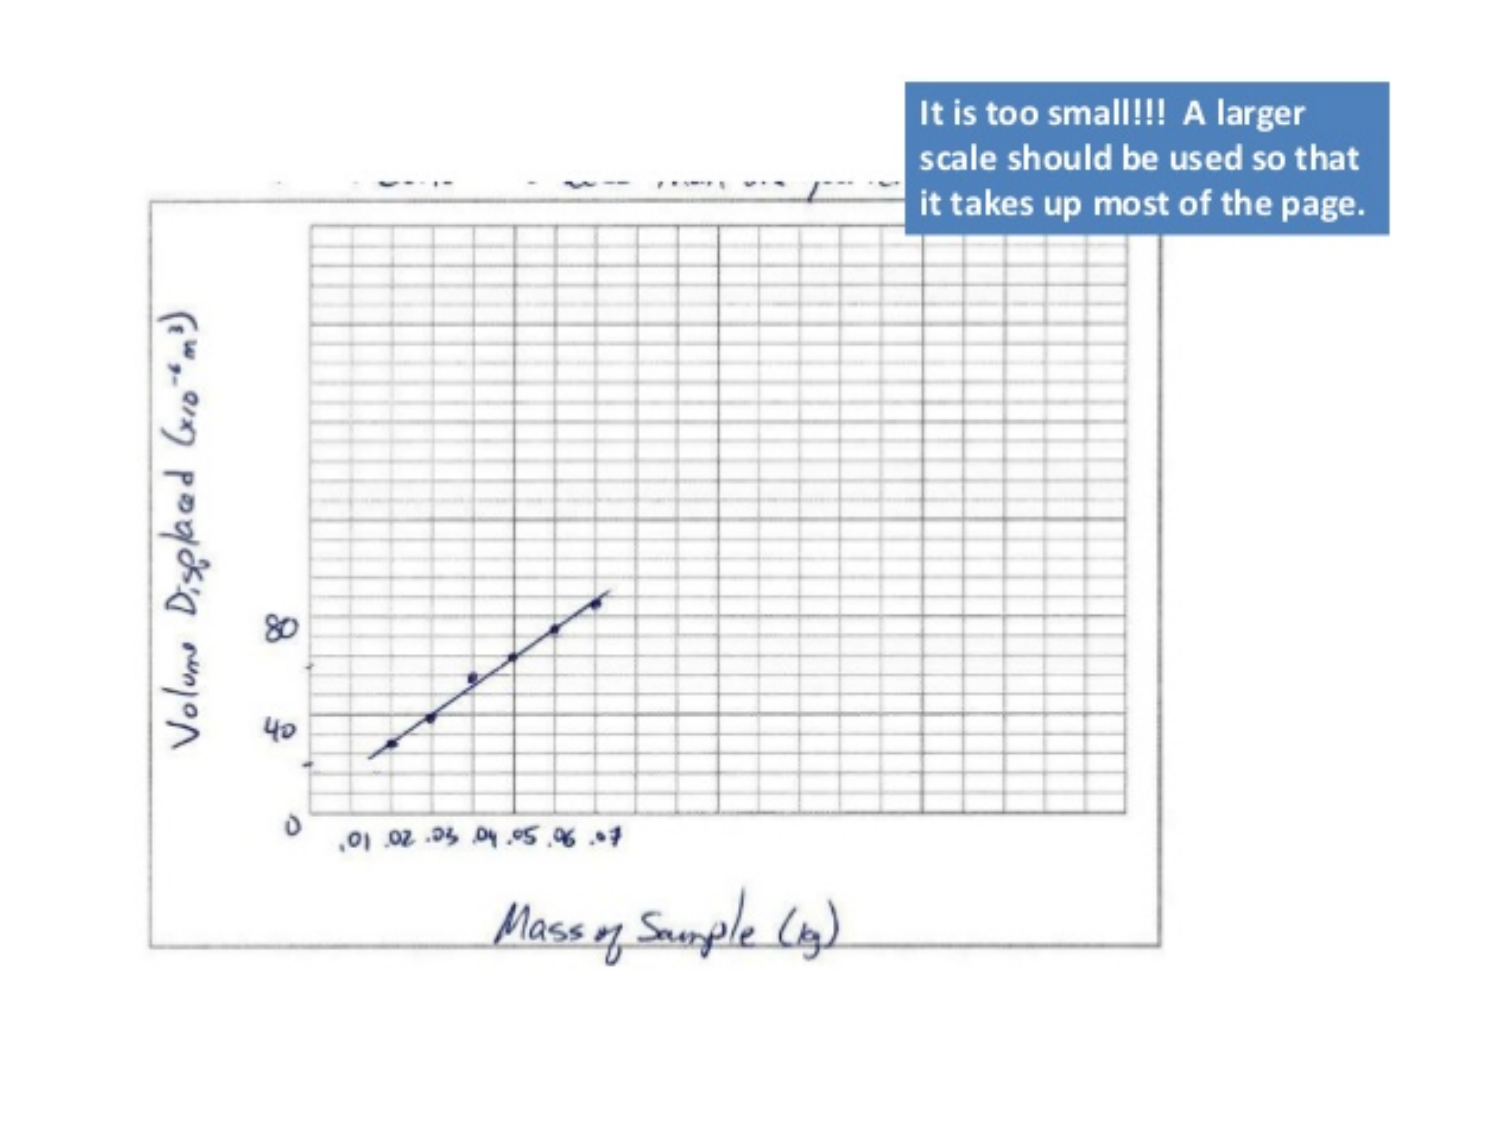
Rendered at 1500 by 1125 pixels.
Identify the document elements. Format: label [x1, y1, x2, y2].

picture [34, 73, 1395, 981]
